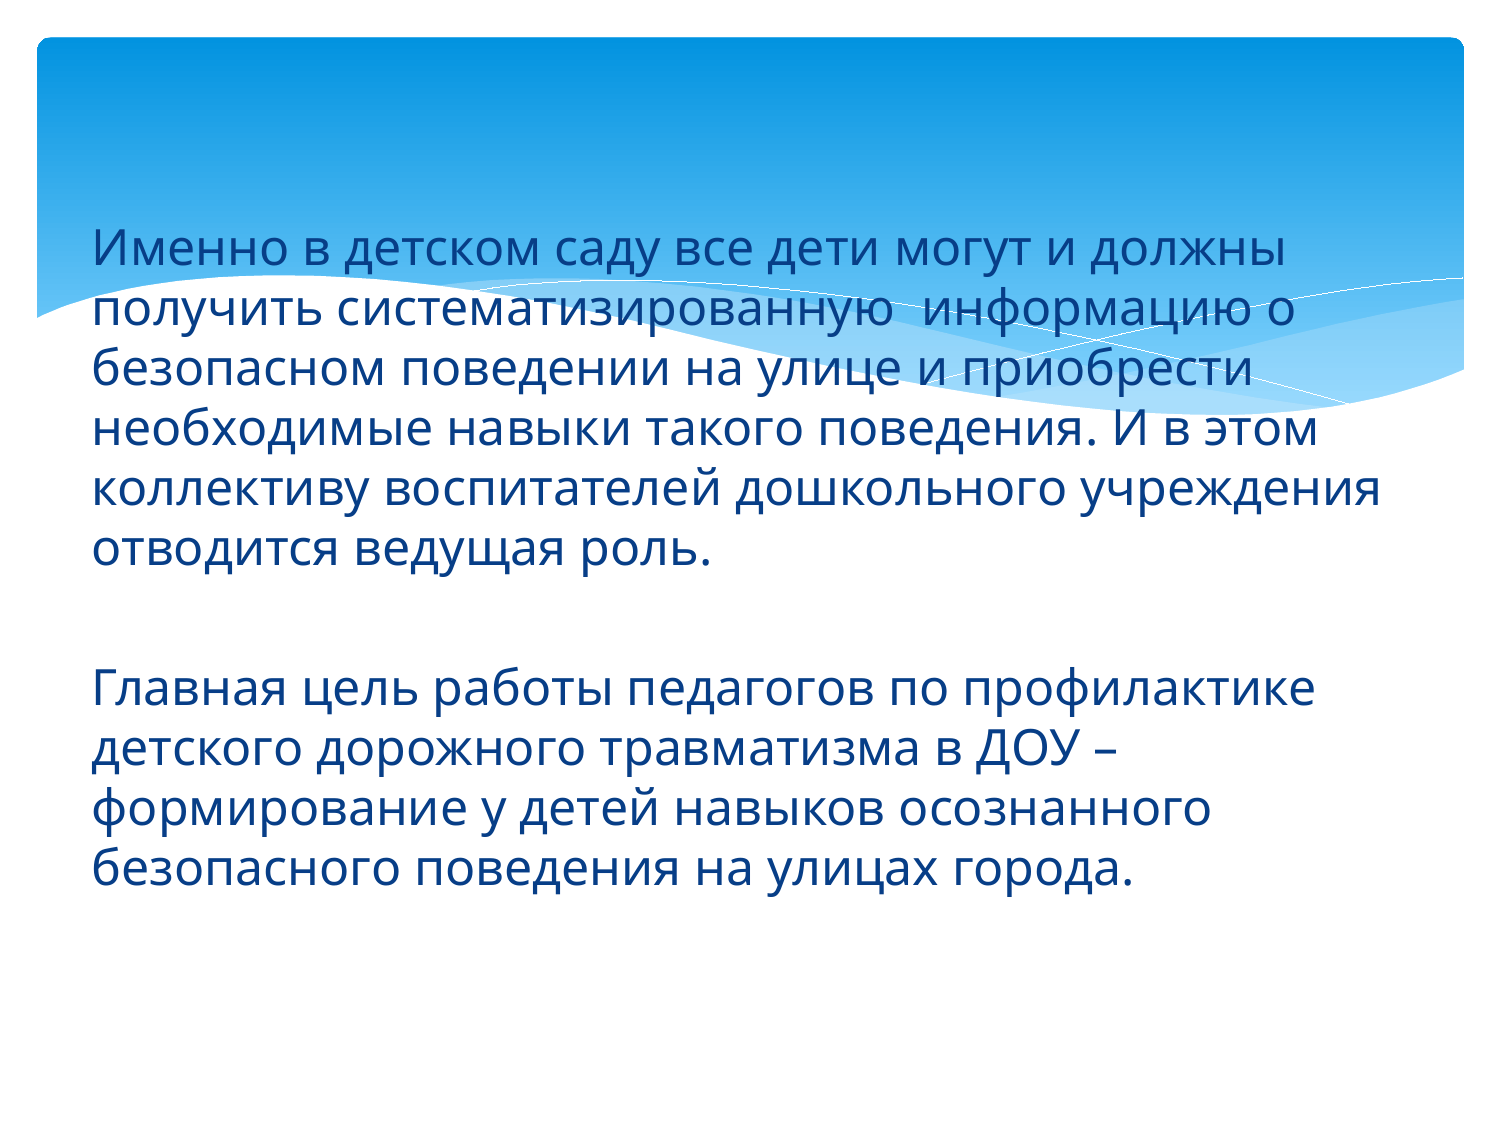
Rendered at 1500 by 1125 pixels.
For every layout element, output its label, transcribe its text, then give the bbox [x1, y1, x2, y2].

list Именно в детском саду все дети могут и должны получить систематизированную информацию о безопасном поведении на улице и приобрести необходимые навыки такого поведения. И в этом коллективу воспитателей дошкольного учреждения отводится ведущая роль. Главная цель работы педагогов по профилактике детского дорожного травматизма в ДОУ – формирование у детей навыков осознанного безопасного поведения на улицах города. [76, 208, 1447, 1005]
